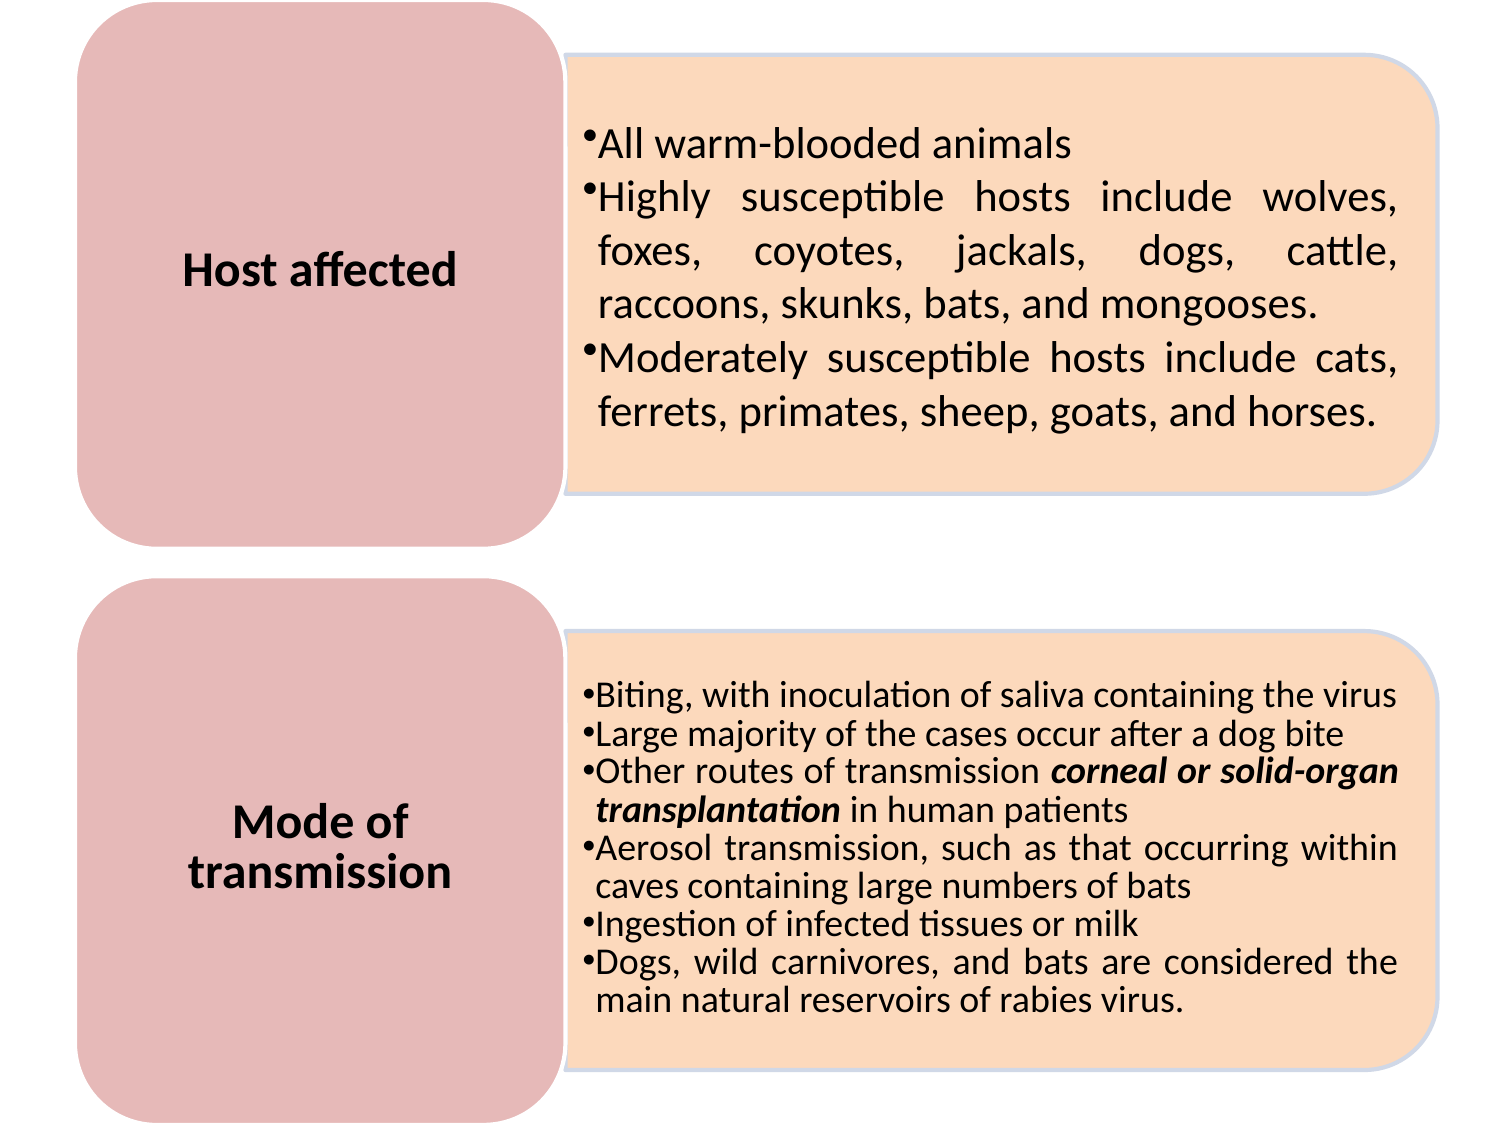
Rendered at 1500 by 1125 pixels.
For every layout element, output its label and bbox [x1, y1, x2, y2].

list [74, 0, 1438, 1125]
